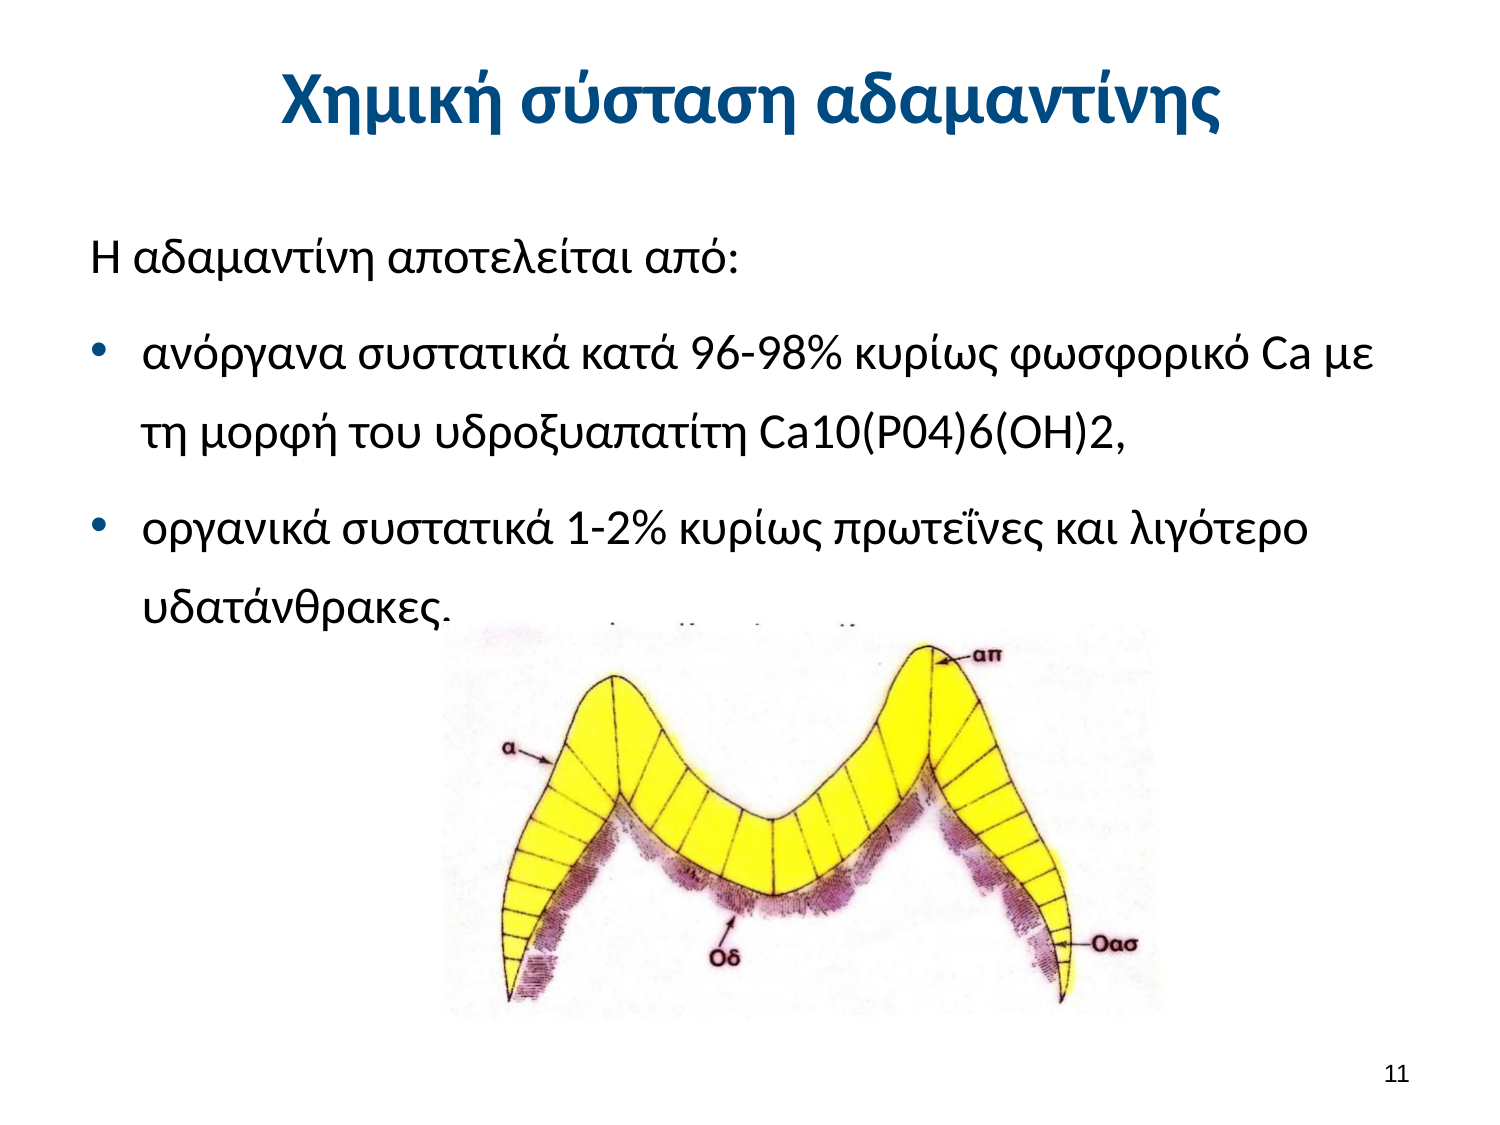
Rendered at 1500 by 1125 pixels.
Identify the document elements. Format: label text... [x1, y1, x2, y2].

title Χημική σύσταση αδαμαντίνης [76, 19, 1427, 169]
picture [442, 621, 1164, 1024]
list Η αδαμαντίνη αποτελείται από: ανόργανα συστατικά κατά 96-98% κυρίως φωσφορικό Ca με τη μορφή του υδροξυαπατίτη Ca10(Ρ04)6(ΟΗ)2, οργανικά συστατικά 1-2% κυρίως πρωτεΐνες και λιγότερο υδατάνθρακες. [75, 196, 1424, 646]
slide_number 10 [1074, 1042, 1425, 1103]
